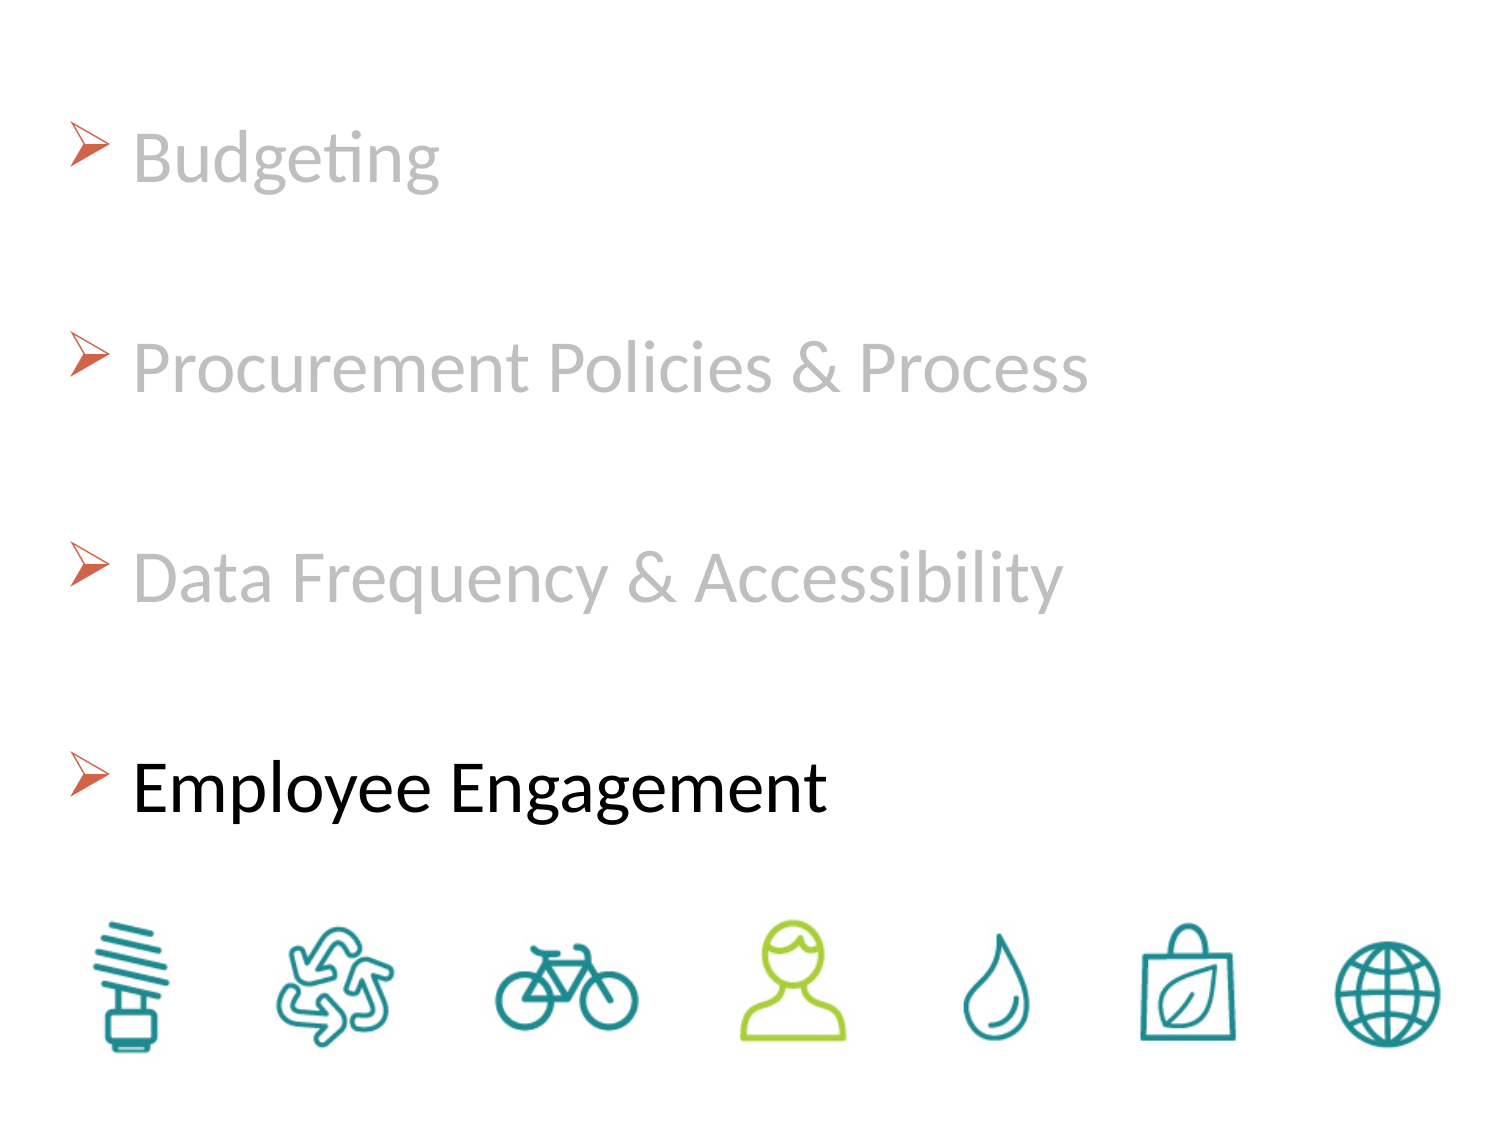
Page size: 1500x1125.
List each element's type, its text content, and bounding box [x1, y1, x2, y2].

picture [62, 874, 1469, 1093]
text_box Budgeting Procurement Policies & Process Data Frequency & Accessibility Employee Engagement [49, 99, 1445, 850]
